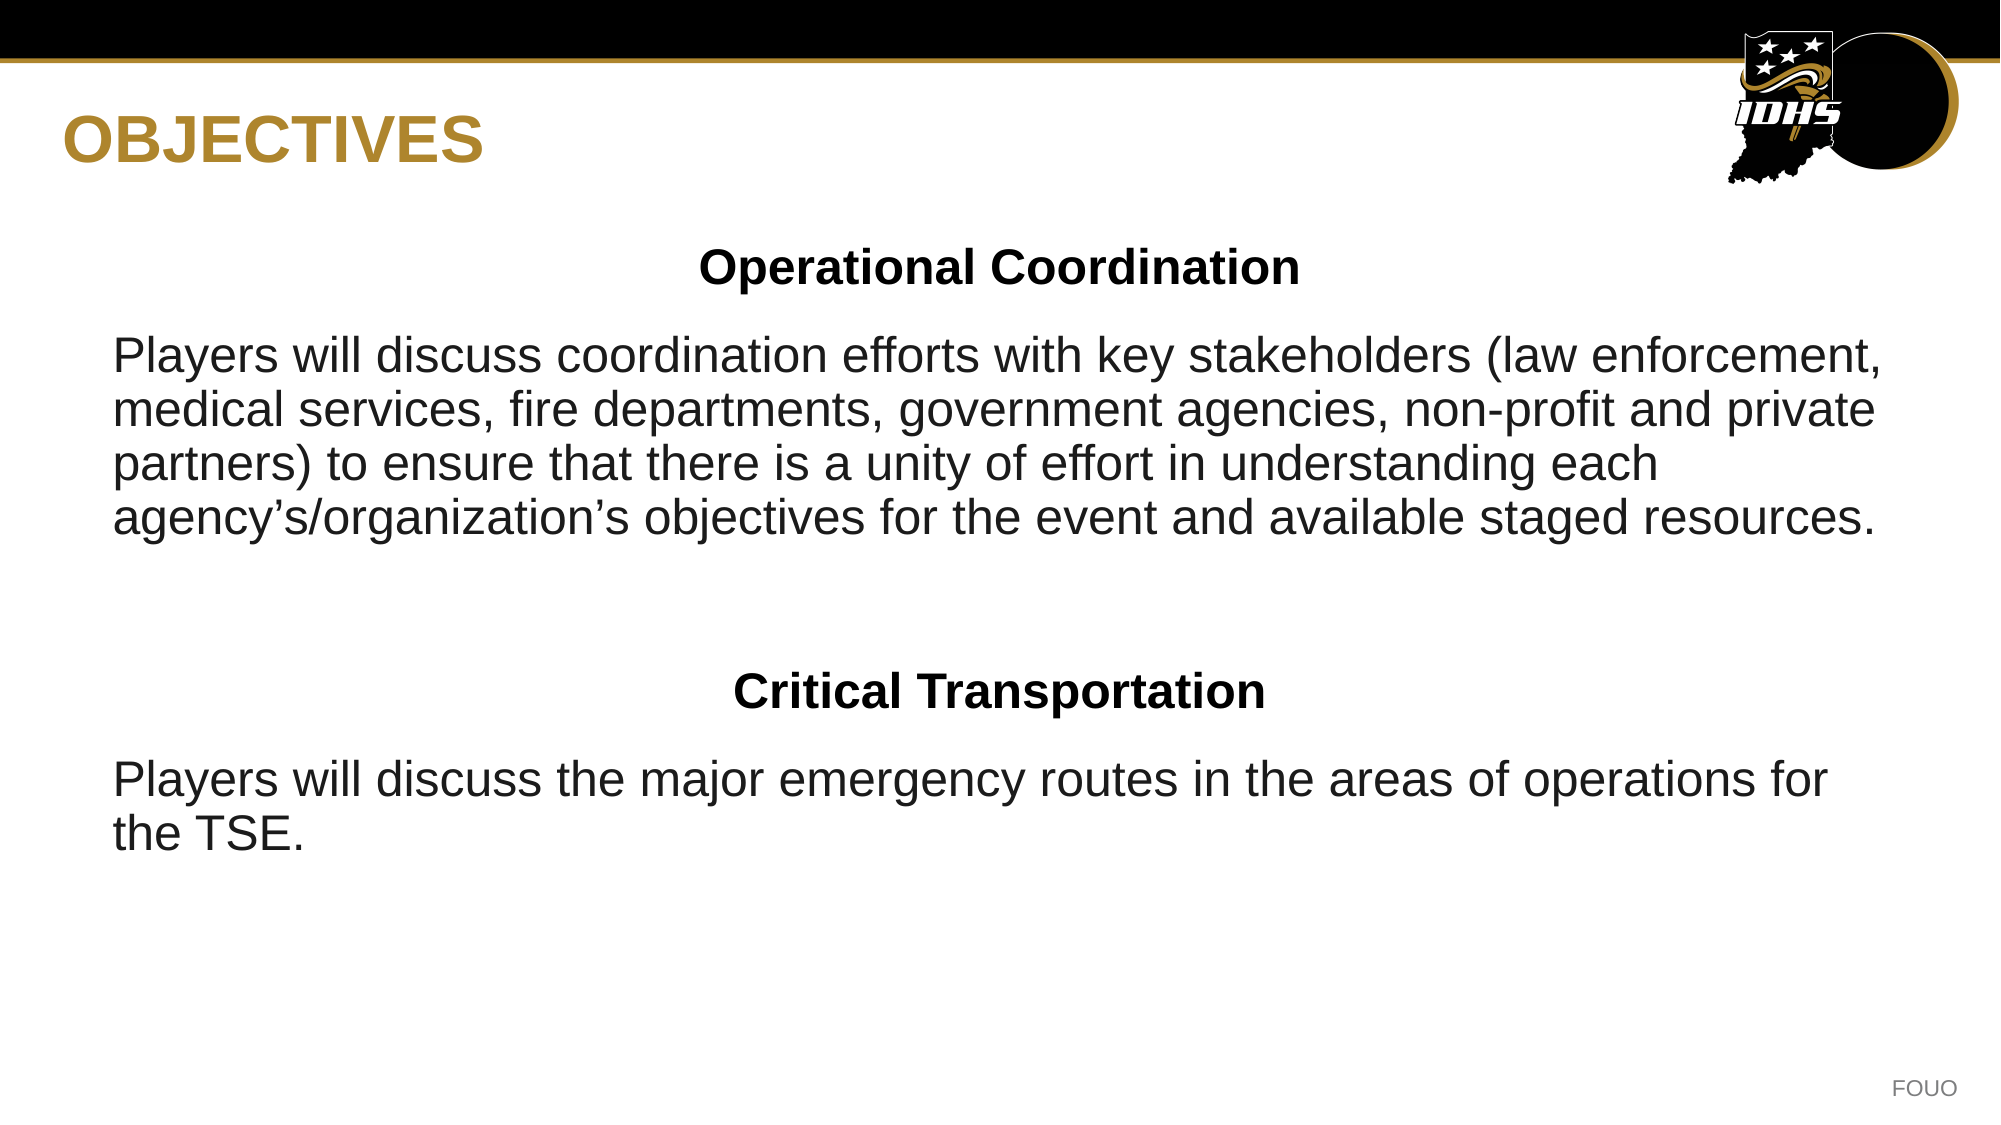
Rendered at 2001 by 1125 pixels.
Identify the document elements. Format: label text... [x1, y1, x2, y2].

title OBJECTIVES [47, 97, 1789, 183]
picture [1727, 31, 1960, 185]
list Operational Coordination Players will discuss coordination efforts with key stakeholders (law enforcement, medical services, fire departments, government agencies, non-profit and private partners) to ensure that there is a unity of effort in understanding each agency’s/organization’s objectives for the event and available staged resources. Critical Transportation Players will discuss the major emergency routes in the areas of operations for the TSE. [97, 234, 1903, 1039]
